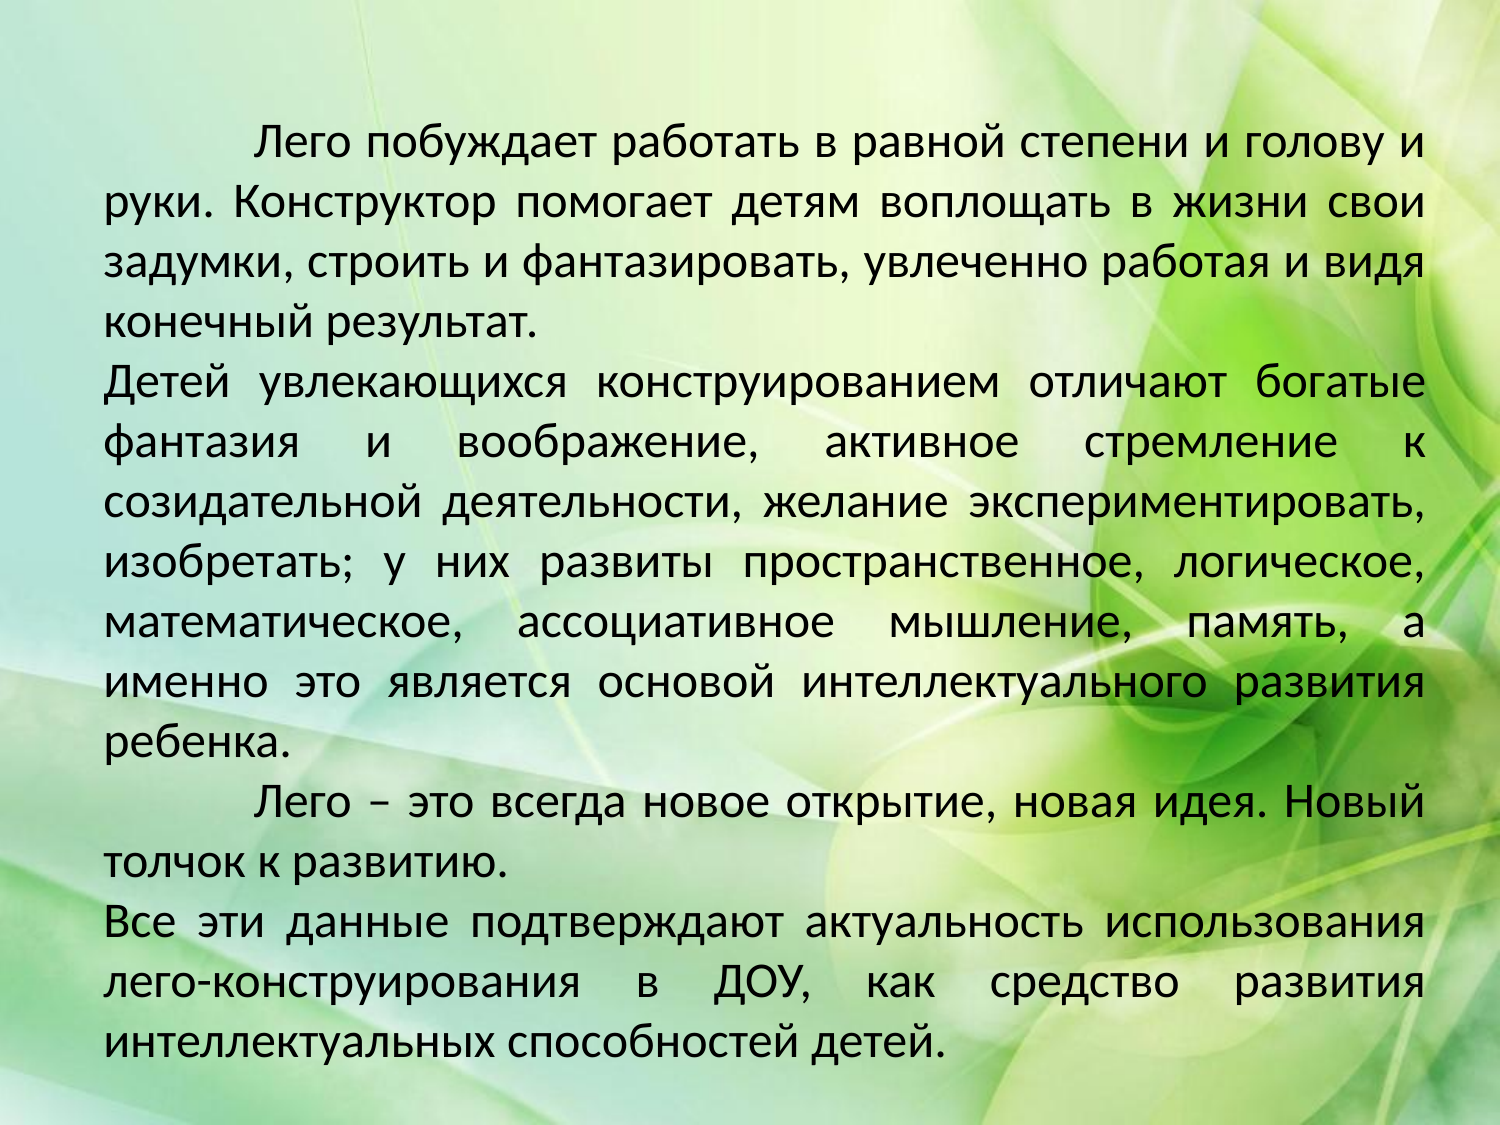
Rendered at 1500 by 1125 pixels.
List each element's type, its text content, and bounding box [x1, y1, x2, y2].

picture [0, 0, 1500, 1125]
text_box Лего побуждает работать в равной степени и голову и руки. Конструктор помогает детям воплощать в жизни свои задумки, строить и фантазировать, увлеченно работая и видя конечный результат. Детей увлекающихся конструированием отличают богатые фантазия и воображение, активное стремление к созидательной деятельности, желание экспериментировать, изобретать; у них развиты пространственное, логическое, математическое, ассоциативное мышление, память, а именно это является основой интеллектуального развития ребенка. Лего – это всегда новое открытие, новая идея. Новый толчок к развитию. Все эти данные подтверждают актуальность использования лего-конструирования в ДОУ, как средство развития интеллектуальных способностей детей. [88, 100, 1442, 1076]
